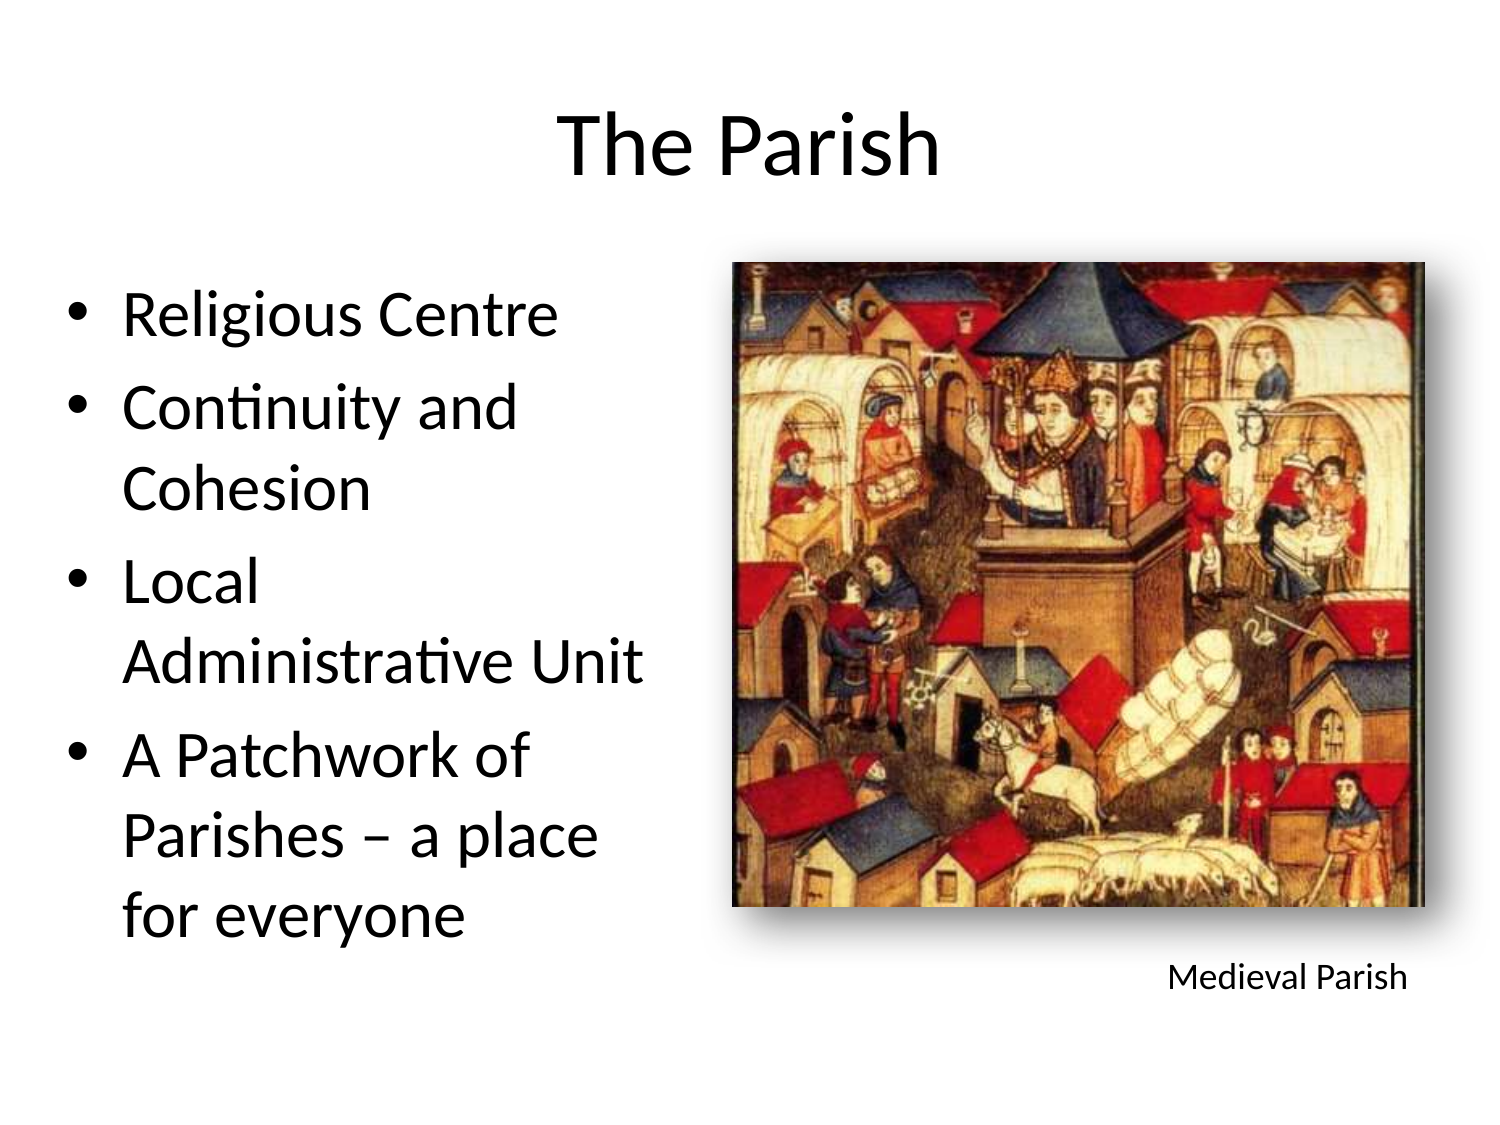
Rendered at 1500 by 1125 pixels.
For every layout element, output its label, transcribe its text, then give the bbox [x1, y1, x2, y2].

title The Parish [75, 45, 1425, 233]
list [727, 262, 1426, 908]
text_box Medieval Parish [1152, 944, 1424, 1004]
text_box Religious Centre Continuity and Cohesion Local Administrative Unit A Patchwork of Parishes – a place for everyone [50, 262, 671, 1005]
